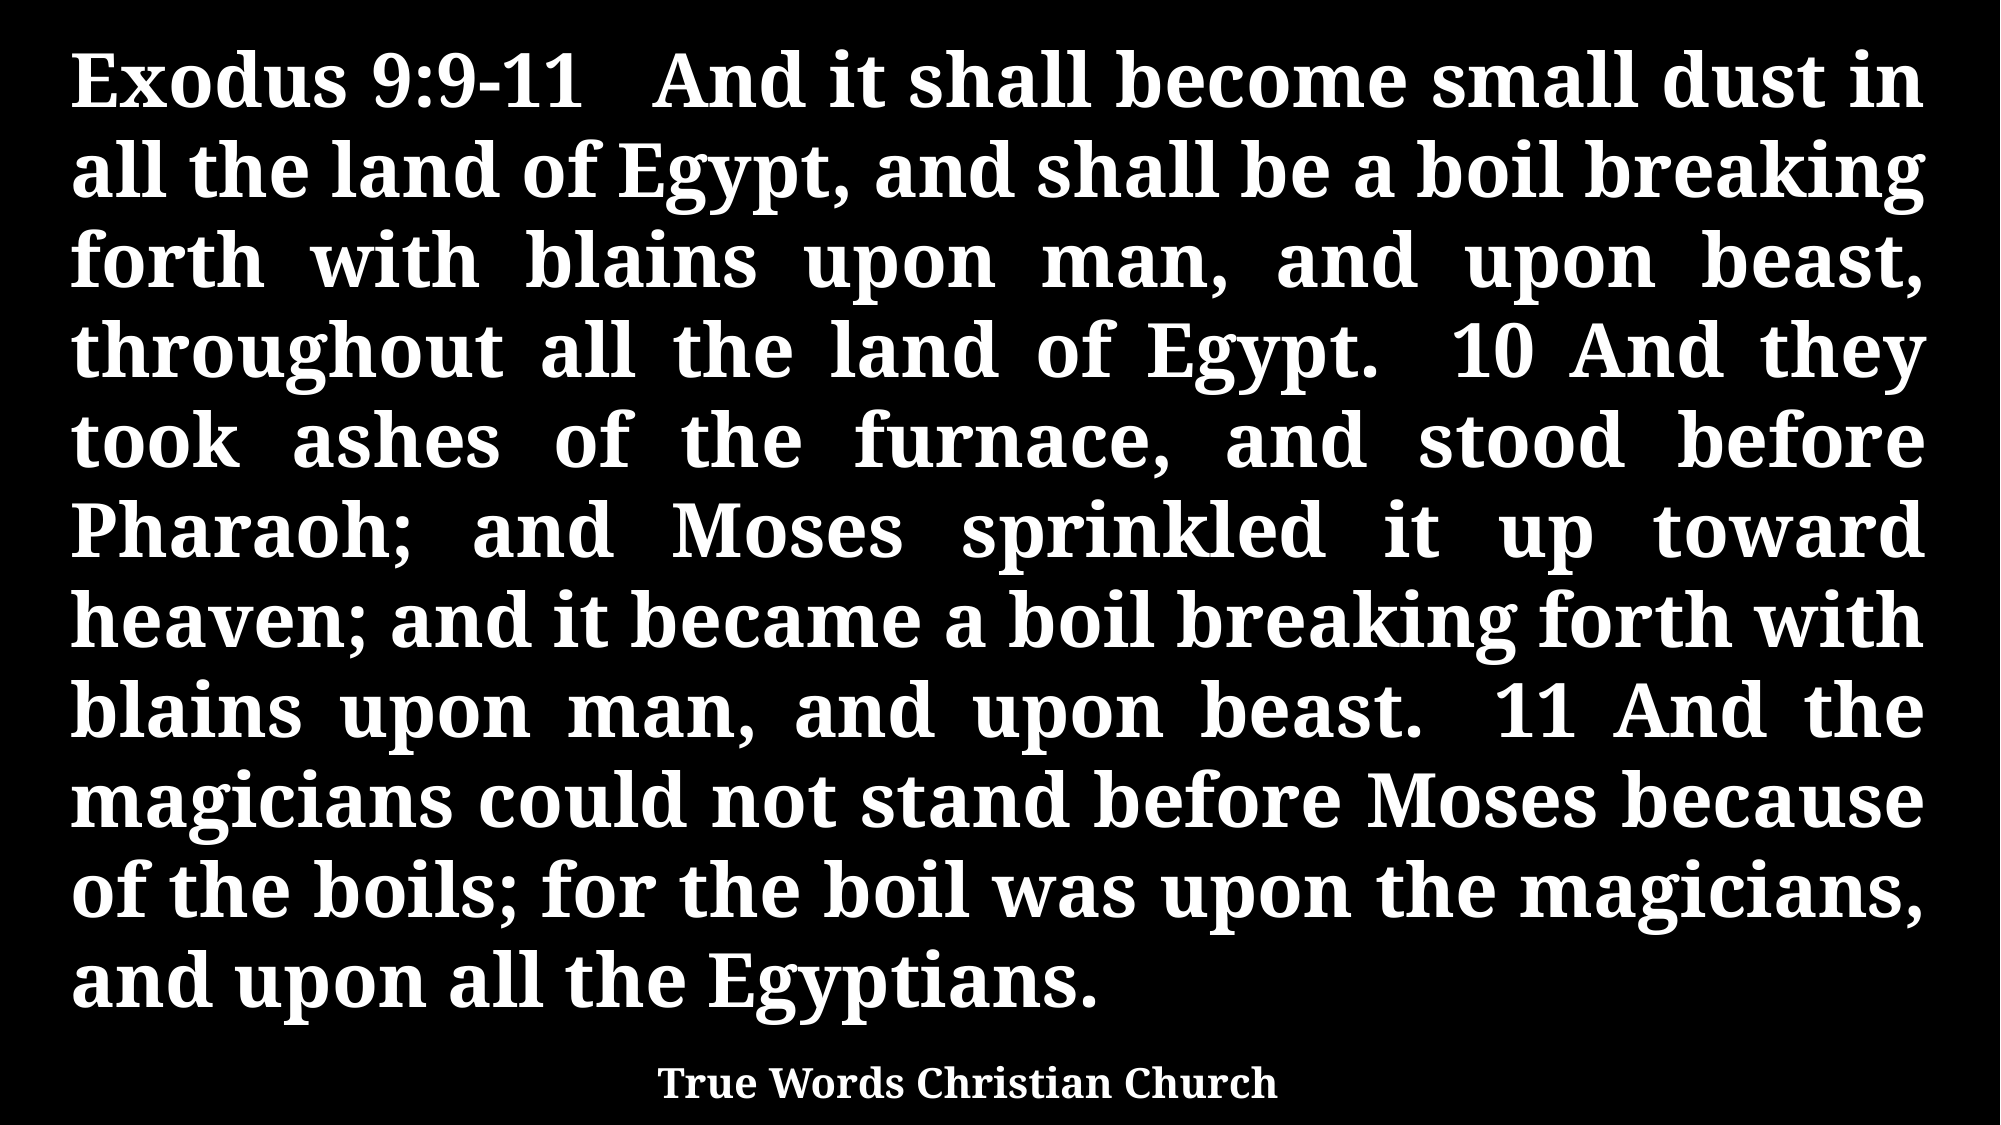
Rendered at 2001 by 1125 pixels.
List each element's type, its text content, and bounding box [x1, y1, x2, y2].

text_box True Words Christian Church [642, 1049, 1294, 1114]
text_box Exodus 9:9-11 And it shall become small dust in all the land of Egypt, and shall be a boil breaking forth with blains upon man, and upon beast, throughout all the land of Egypt. 10 And they took ashes of the furnace, and stood before Pharaoh; and Moses sprinkled it up toward heaven; and it became a boil breaking forth with blains upon man, and upon beast. 11 And the magicians could not stand before Moses because of the boils; for the boil was upon the magicians, and upon all the Egyptians. [55, 24, 1944, 1030]
